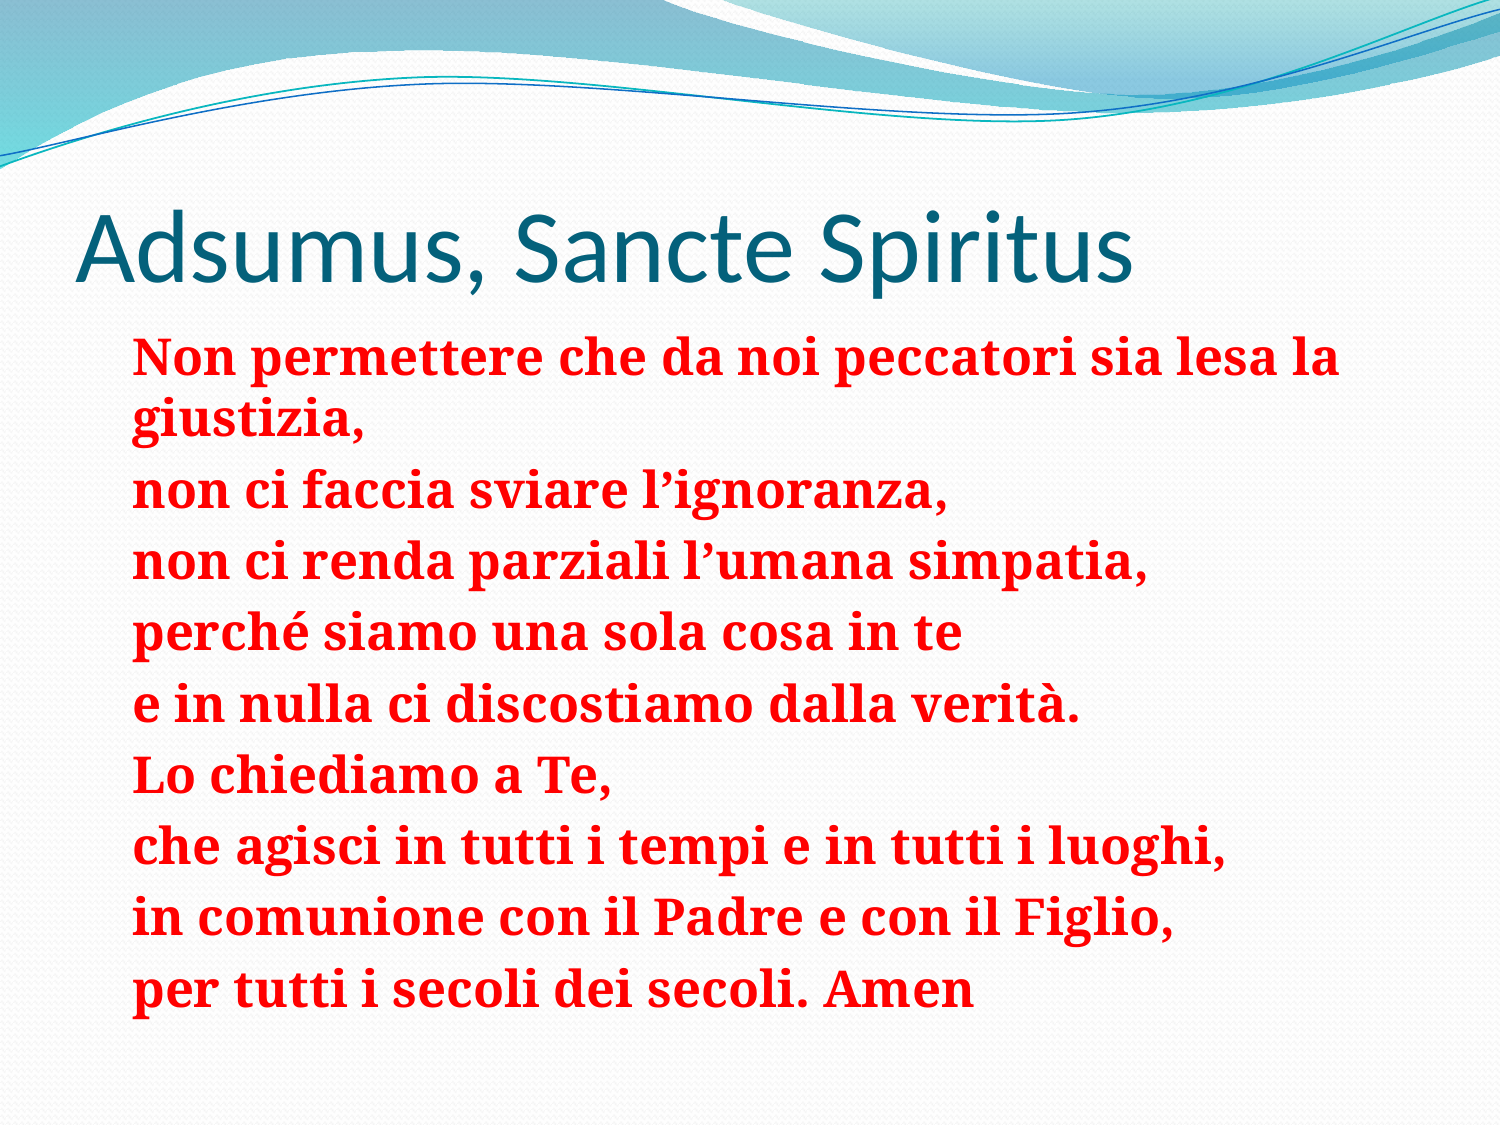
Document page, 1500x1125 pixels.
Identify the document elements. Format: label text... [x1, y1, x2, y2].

list Non permettere che da noi peccatori sia lesa la giustizia, non ci faccia sviare l’ignoranza, non ci renda parziali l’umana simpatia, perché siamo una sola cosa in te e in nulla ci discostiamo dalla verità. Lo chiediamo a Te, che agisci in tutti i tempi e in tutti i luoghi, in comunione con il Padre e con il Figlio, per tutti i secoli dei secoli. Amen [75, 317, 1425, 1038]
title Adsumus, Sancte Spiritus [75, 115, 1425, 303]
